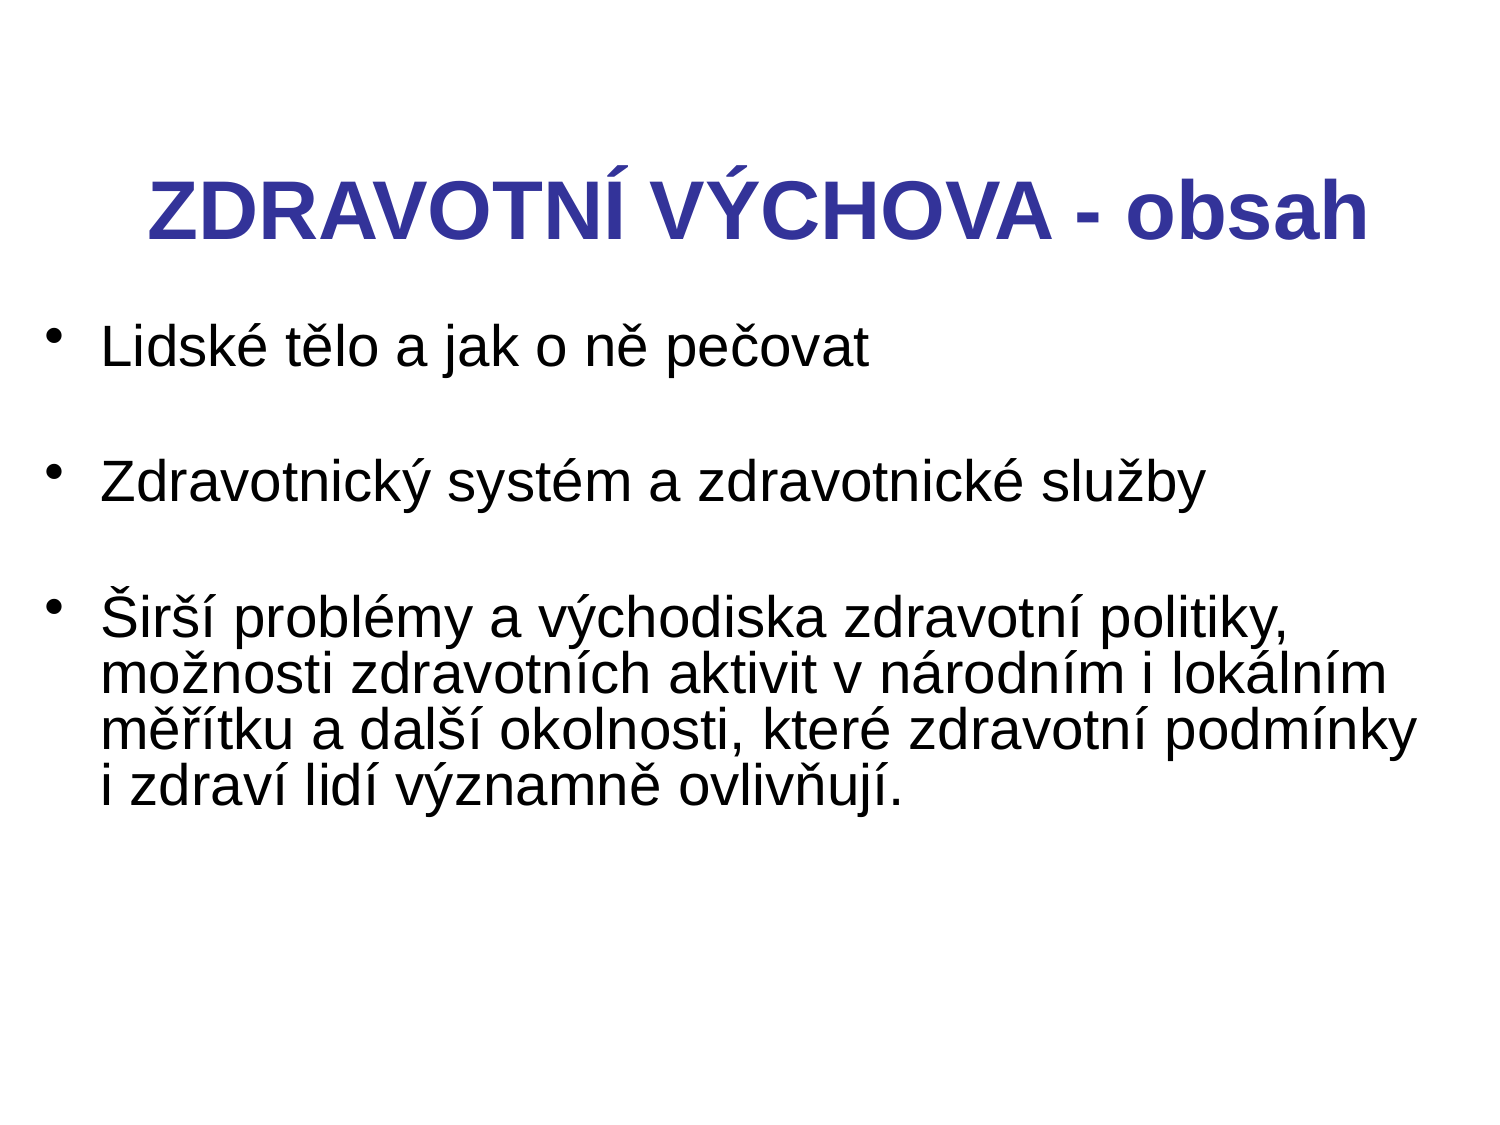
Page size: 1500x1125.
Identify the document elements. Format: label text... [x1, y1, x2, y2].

title ZDRAVOTNÍ VÝCHOVA - obsah [84, 112, 1435, 300]
list Lidské tělo a jak o ně pečovat Zdravotnický systém a zdravotnické služby Širší problémy a východiska zdravotní politiky, možnosti zdravotních aktivit v národním i lokálním měřítku a další okolnosti, které zdravotní podmínky i zdraví lidí významně ovlivňují. [29, 314, 1447, 1094]
